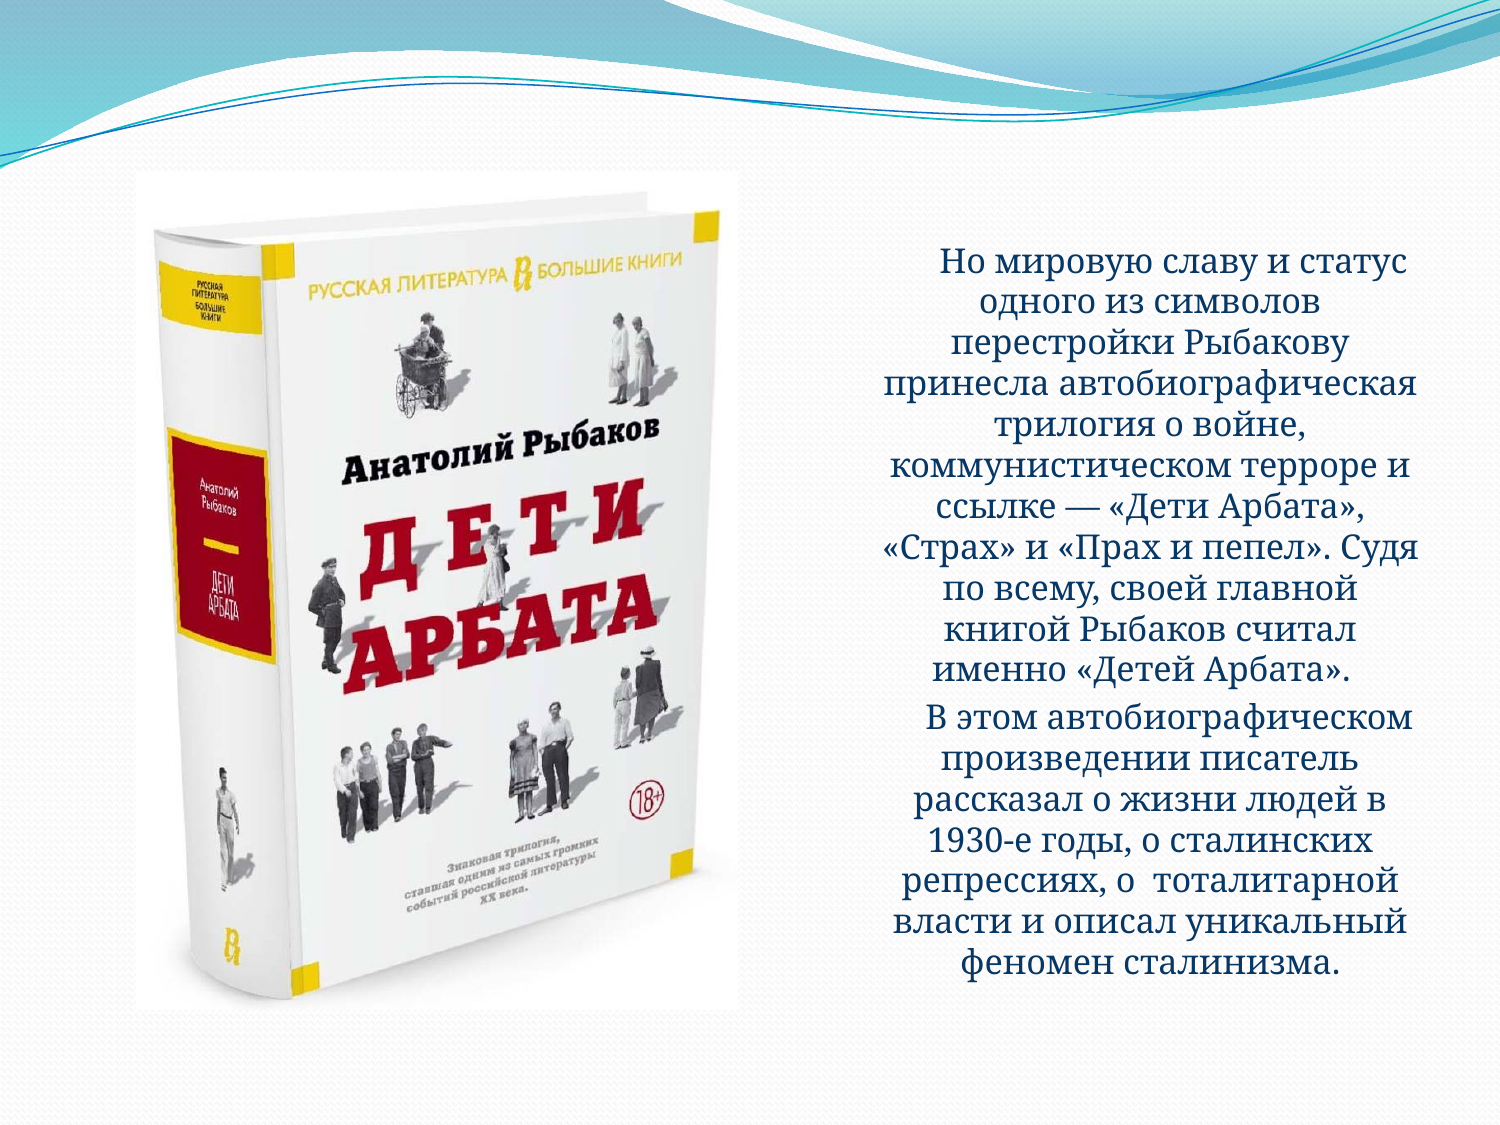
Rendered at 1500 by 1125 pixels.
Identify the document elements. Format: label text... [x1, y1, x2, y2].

list Но мировую славу и статус одного из символов перестройки Рыбакову принесла автобиографическая трилогия о войне, коммунистическом терроре и ссылке — «Дети Арбата», «Страх» и «Прах и пепел». Судя по всему, своей главной книгой Рыбаков считал именно «Детей Арбата». В этом автобиографическом произведении писатель рассказал о жизни людей в 1930-е годы, о сталинских репрессиях, о тоталитарной власти и описал уникальный феномен сталинизма. [820, 231, 1439, 1000]
picture [135, 172, 739, 1010]
